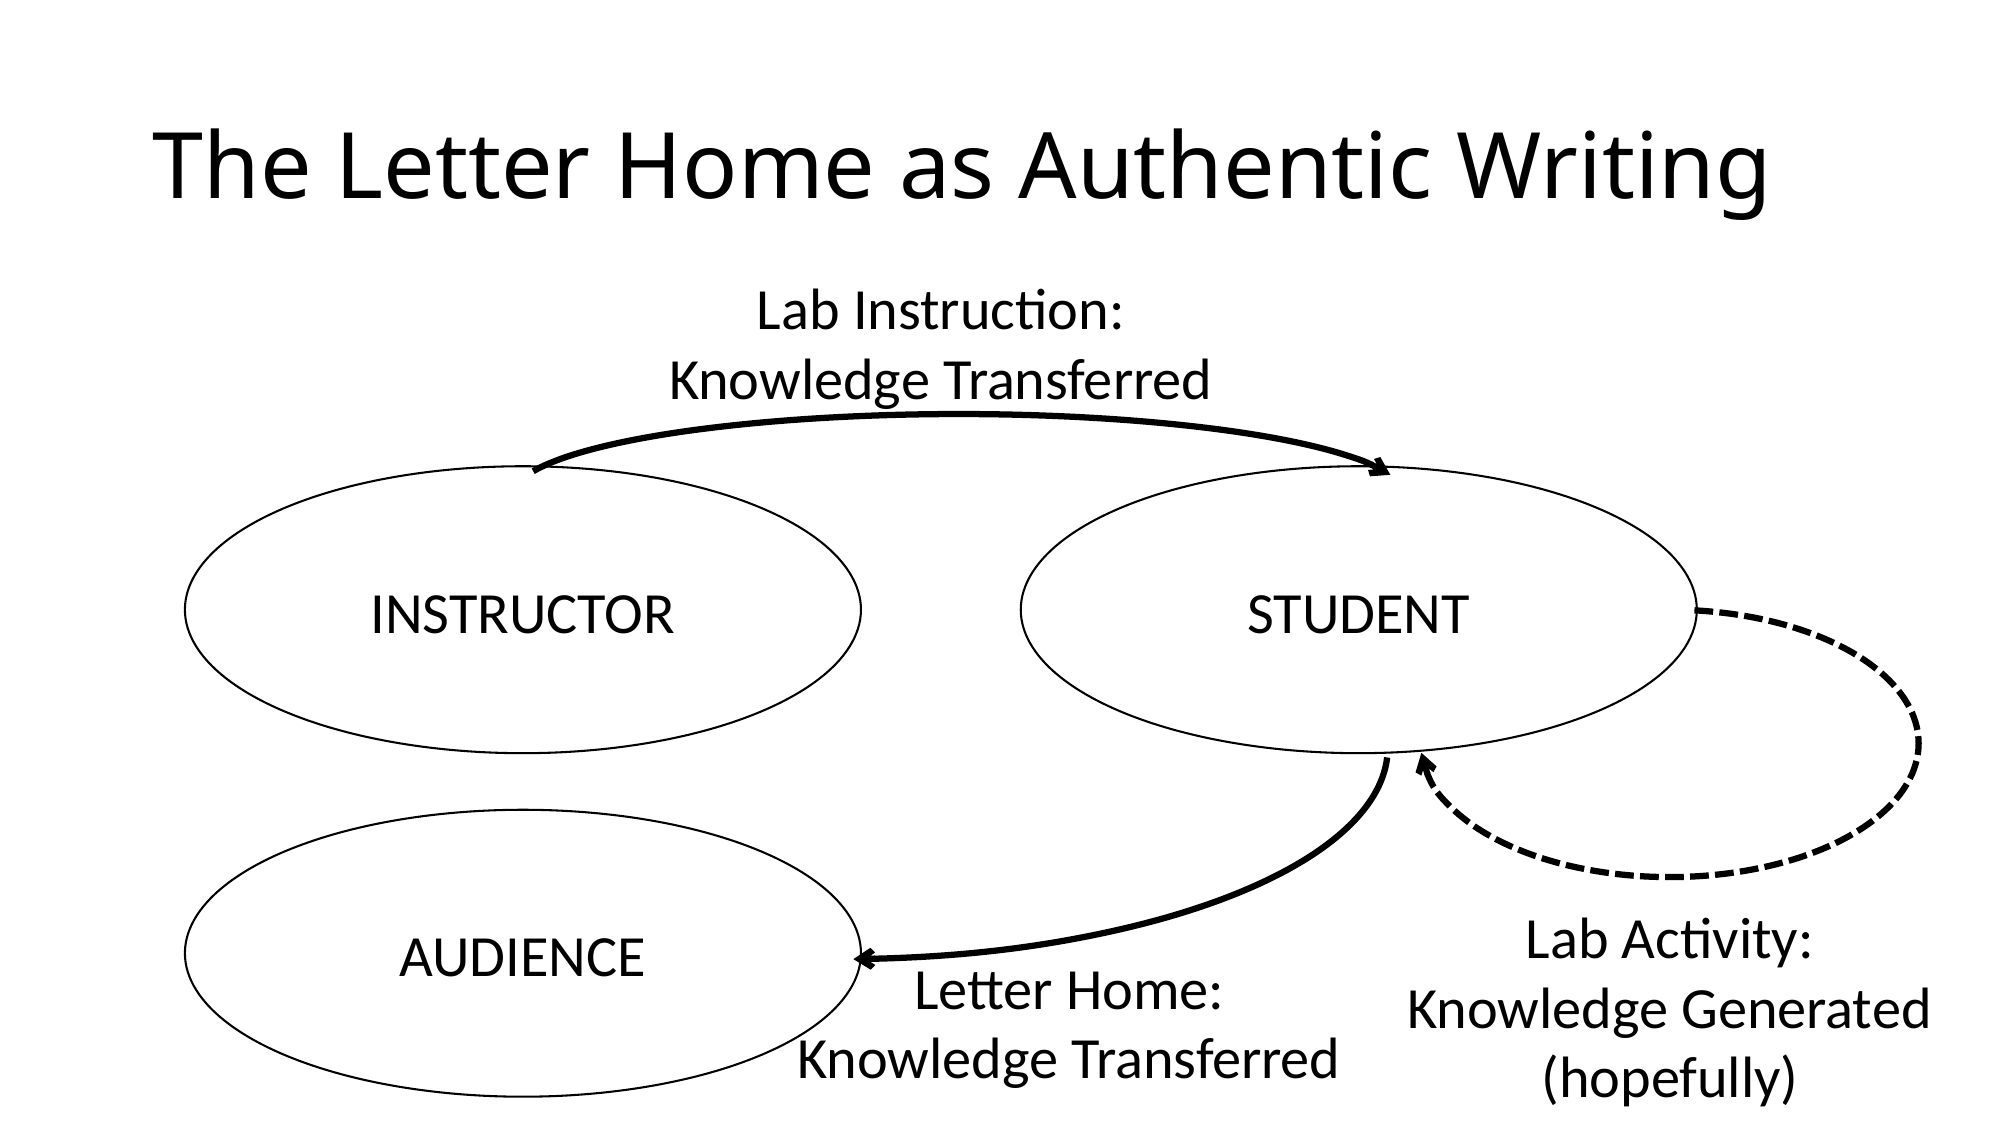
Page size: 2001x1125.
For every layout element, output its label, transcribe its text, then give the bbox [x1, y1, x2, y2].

text_box AUDIENCE [183, 808, 862, 1098]
text_box Lab Activity: Knowledge Generated (hopefully) [1392, 892, 1947, 1117]
title The Letter Home as Authentic Writing [137, 59, 1863, 278]
text_box [532, 419, 1391, 497]
text_box Lab Instruction: Knowledge Transferred [654, 264, 1228, 419]
text_box [839, 748, 1388, 943]
text_box [1417, 609, 1920, 878]
text_box Letter Home: Knowledge Transferred [782, 943, 1356, 1099]
text_box INSTRUCTOR [183, 465, 862, 755]
text_box STUDENT [1019, 465, 1698, 755]
